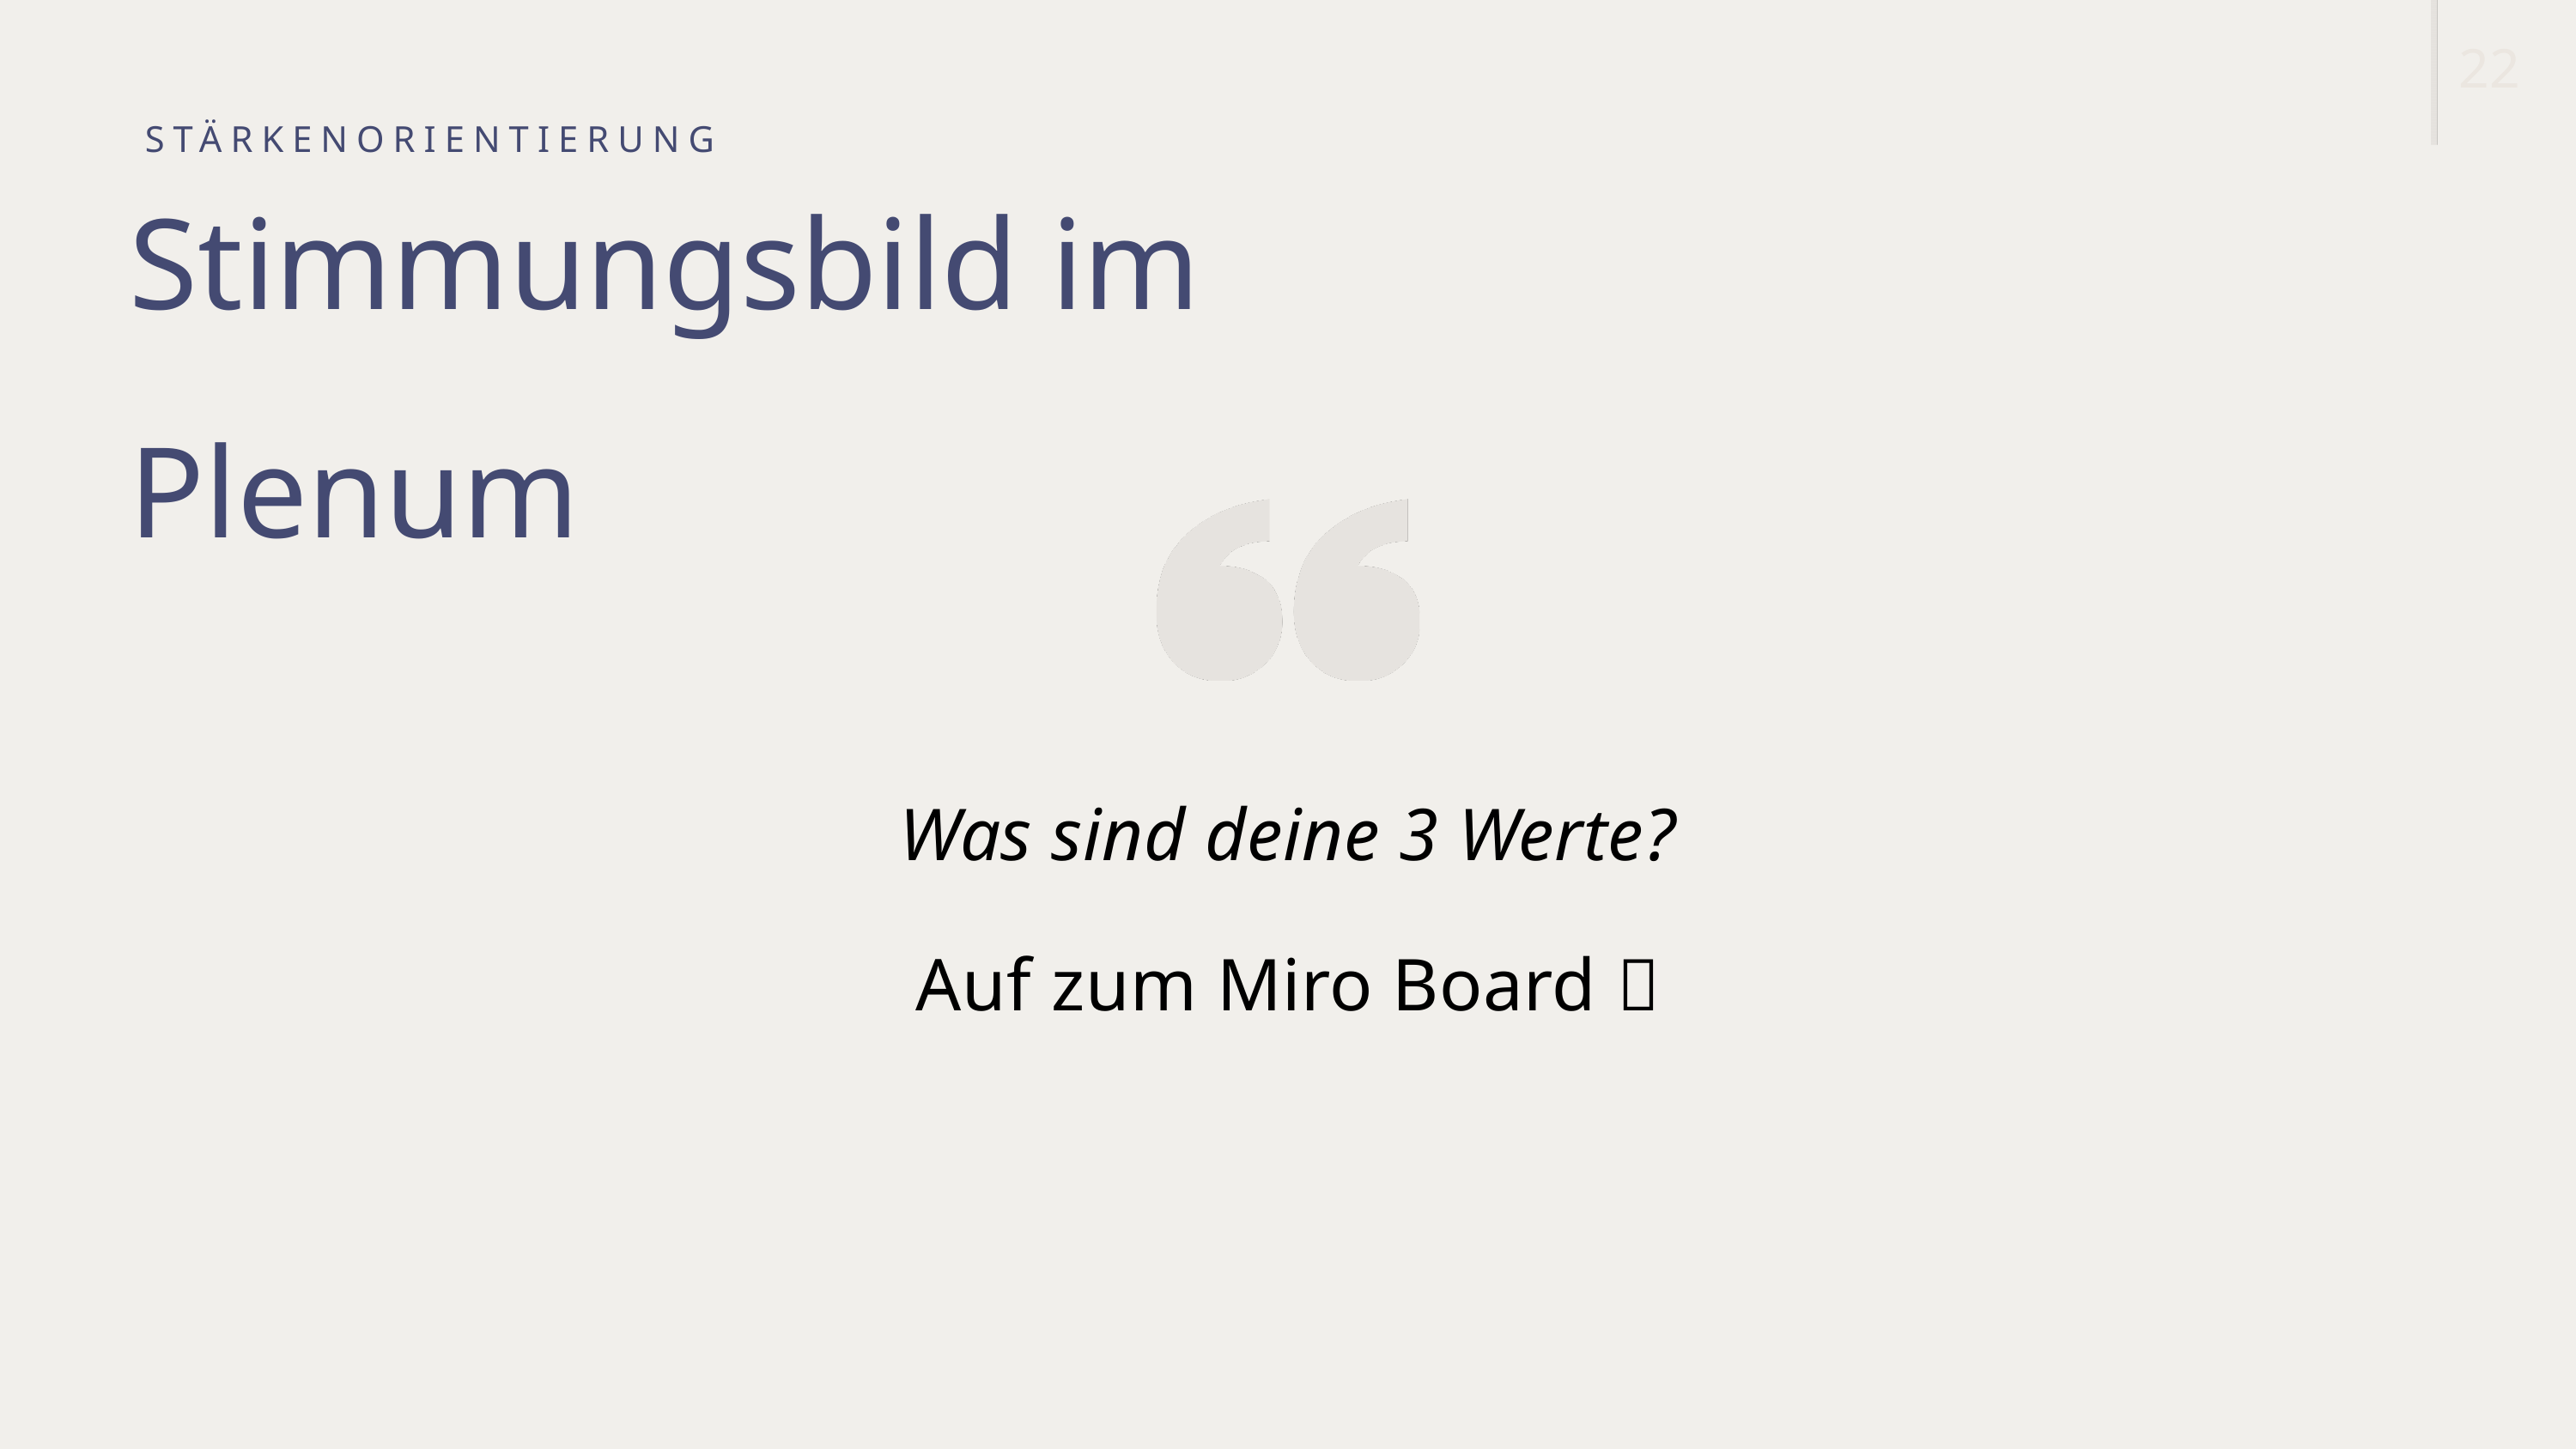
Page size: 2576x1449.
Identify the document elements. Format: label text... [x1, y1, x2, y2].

text_box Was sind deine 3 Werte? Auf zum Miro Board  [222, 724, 2354, 1100]
text_box [1156, 499, 1420, 681]
text_box Stimmungsbild im Plenum [129, 106, 1653, 563]
picture [2431, 96, 2438, 145]
picture [2431, 0, 2438, 45]
text_box STÄRKENORIENTIERUNG [144, 102, 1557, 161]
slide_number 22 [2233, 45, 2533, 96]
